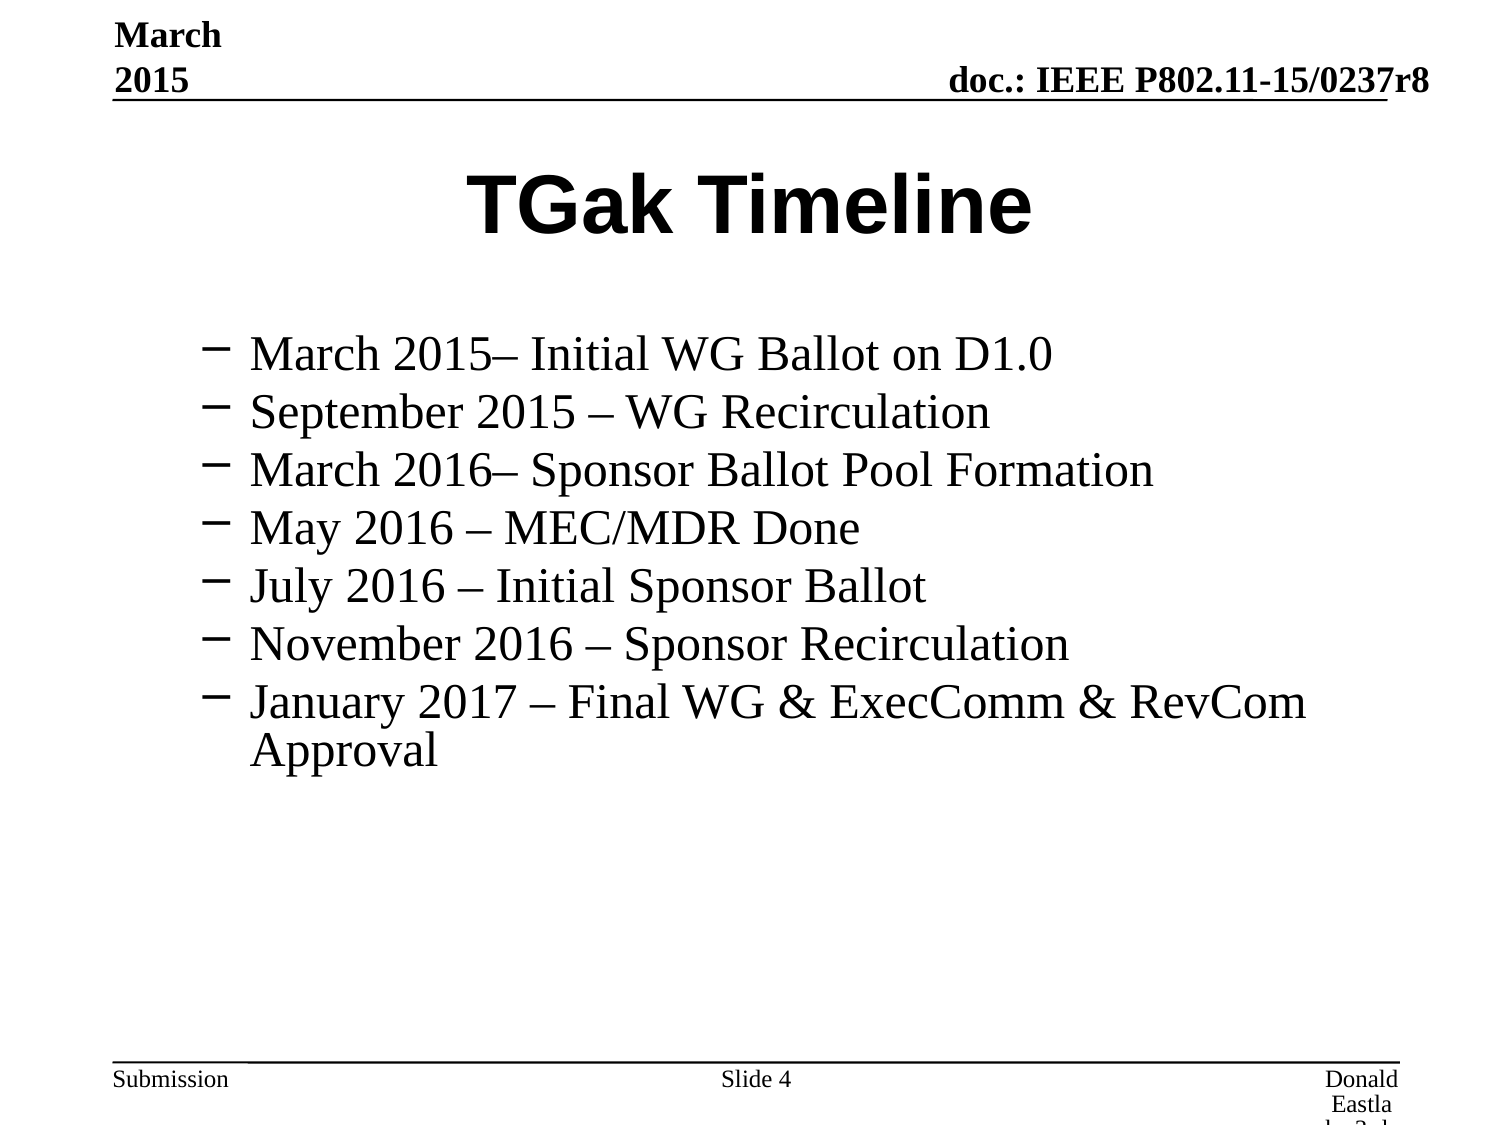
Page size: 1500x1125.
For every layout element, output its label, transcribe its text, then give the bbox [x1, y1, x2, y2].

slide_number Slide 4 [712, 1062, 800, 1093]
list March 2015– Initial WG Ballot on D1.0 September 2015 – WG Recirculation March 2016– Sponsor Ballot Pool Formation May 2016 – MEC/MDR Done July 2016 – Initial Sponsor Ballot November 2016 – Sponsor Recirculation January 2017 – Final WG & ExecComm & RevCom Approval [112, 324, 1388, 1000]
footer Donald Eastlake 3rd, Huawei Technologies [1325, 1062, 1402, 1093]
title TGak Timeline [112, 112, 1388, 288]
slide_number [114, 54, 290, 100]
